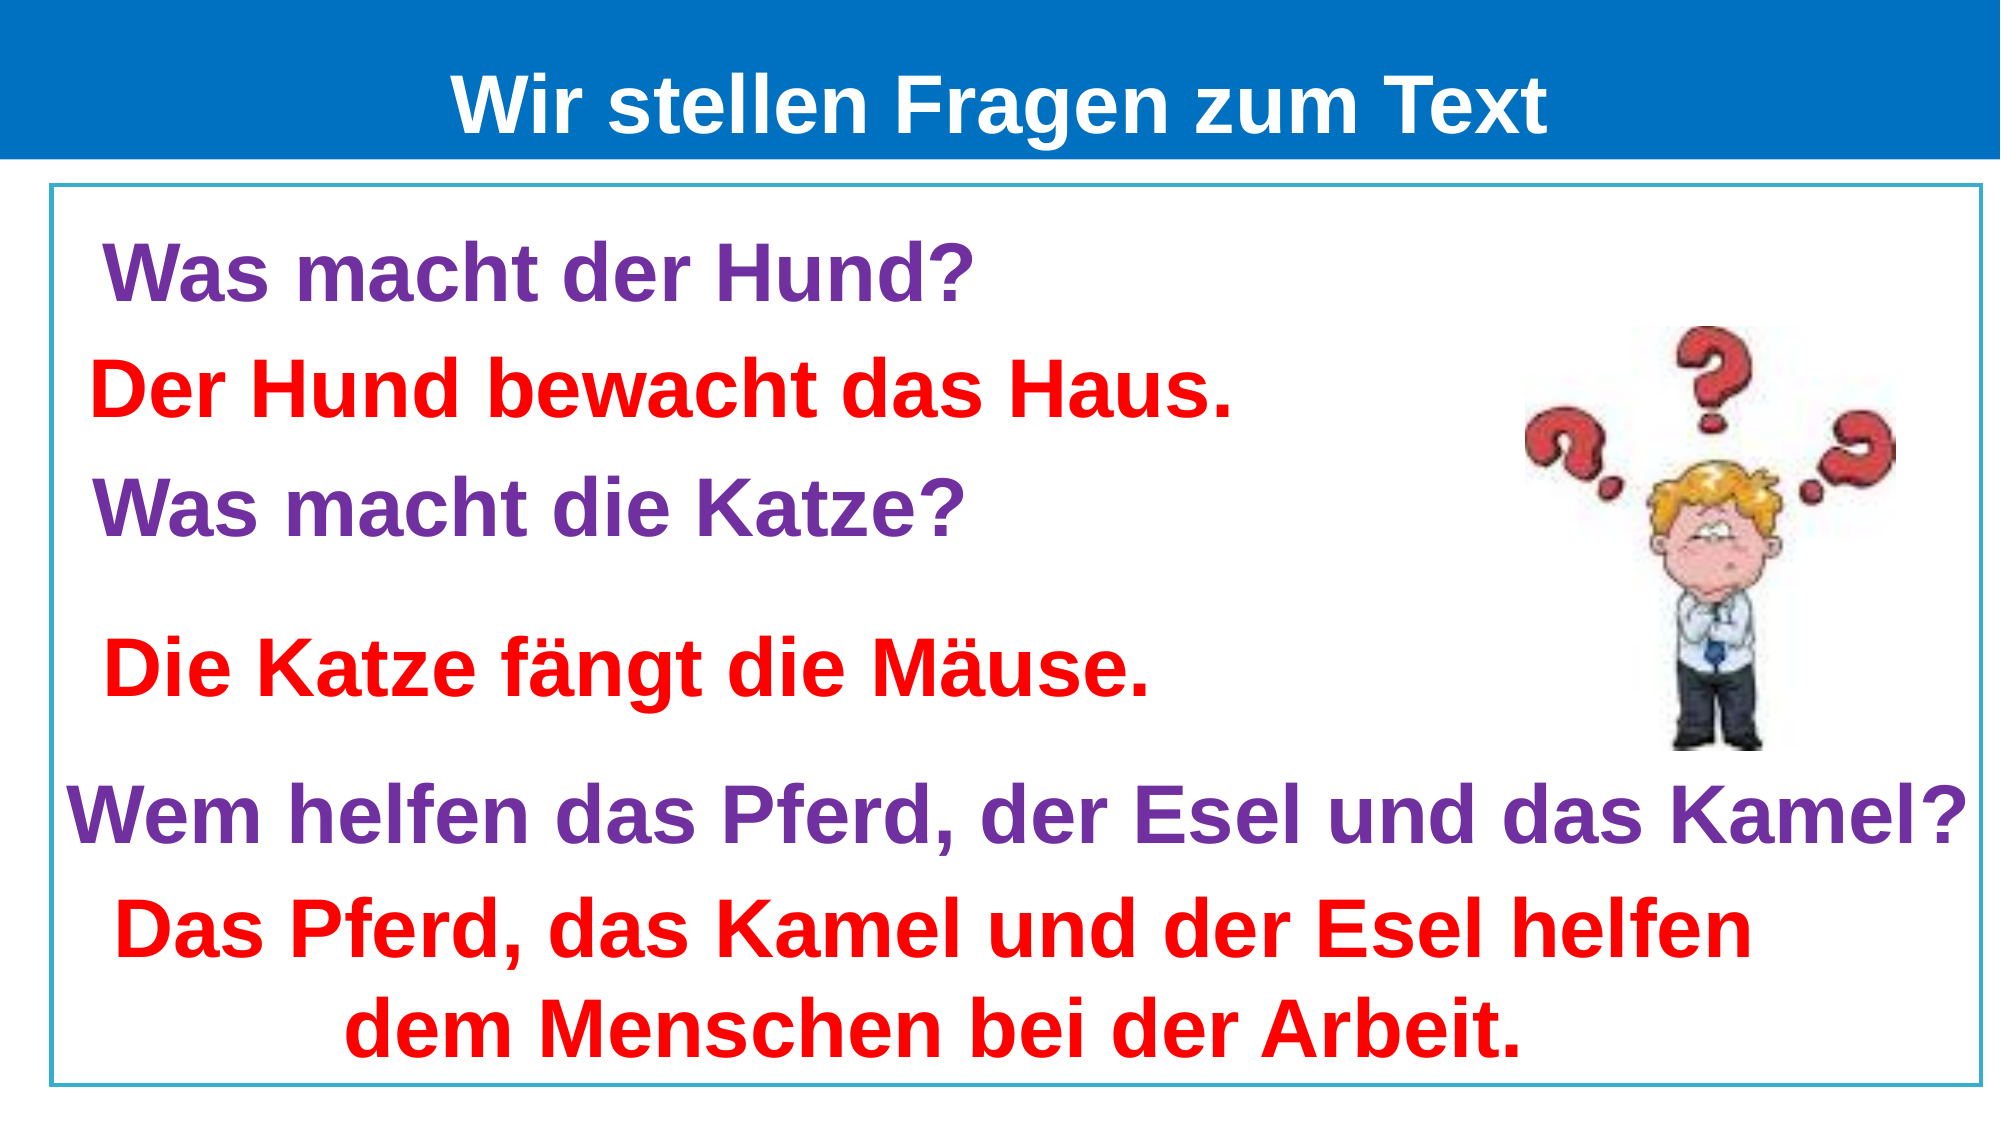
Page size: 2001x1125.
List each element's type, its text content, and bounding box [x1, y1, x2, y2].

title Wir stellen Fragen zum Text [0, 0, 2000, 160]
text_box Das Pferd, das Kamel und der Esel helfen dem Menschen bei der Arbeit. [64, 866, 1805, 1082]
subtitle [51, 868, 1982, 1086]
subtitle [51, 184, 1982, 752]
text_box Die Katze fängt die Mäuse. [88, 606, 1257, 721]
text_box Was macht die Katze? [77, 445, 1525, 561]
text_box Was macht der Hund? [88, 210, 1479, 326]
text_box Wem helfen das Pferd, der Esel und das Kamel? [51, 752, 2000, 868]
text_box Der Hund bewacht das Haus. [73, 326, 1250, 442]
picture [1525, 326, 1896, 751]
